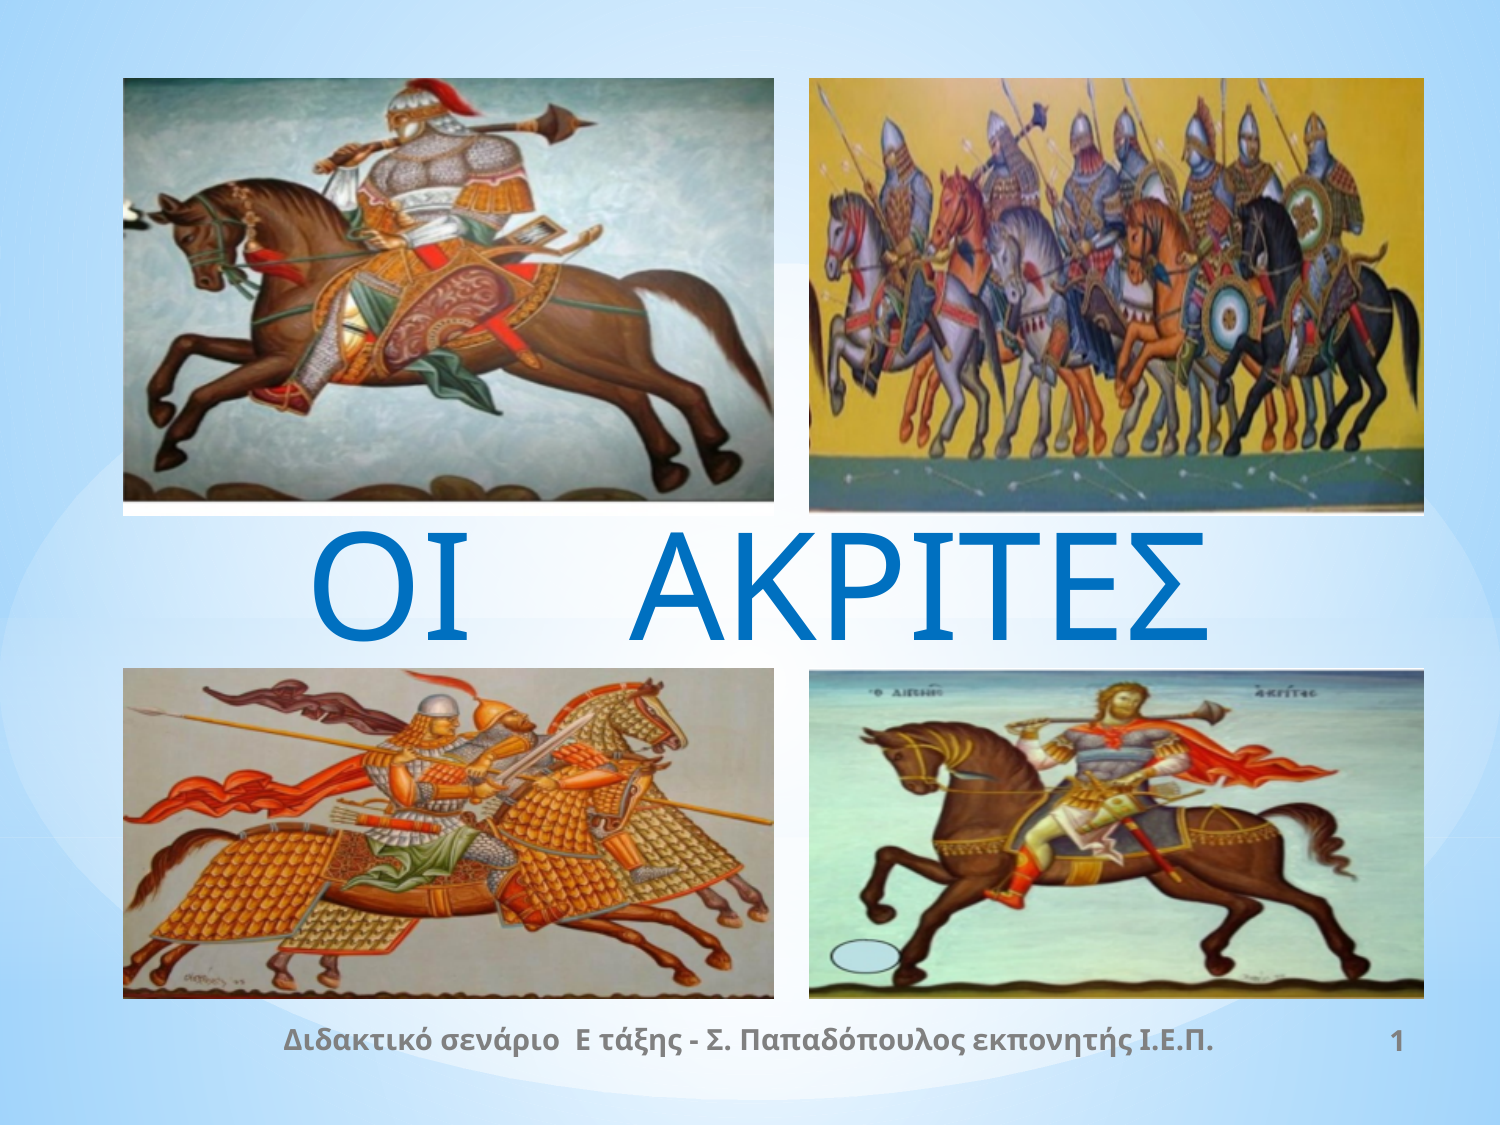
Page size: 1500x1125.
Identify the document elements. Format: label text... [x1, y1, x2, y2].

picture [808, 668, 1424, 999]
picture [808, 77, 1424, 516]
footer Διδακτικό σενάριο Ε τάξης - Σ. Παπαδόπουλος εκπονητής Ι.Ε.Π. [75, 1011, 1198, 1071]
picture [123, 668, 774, 999]
title ΟΙ ΑΚΡΙΤΕΣ [171, 78, 1424, 976]
slide_number 1 [1198, 1011, 1422, 1073]
picture [123, 77, 774, 516]
